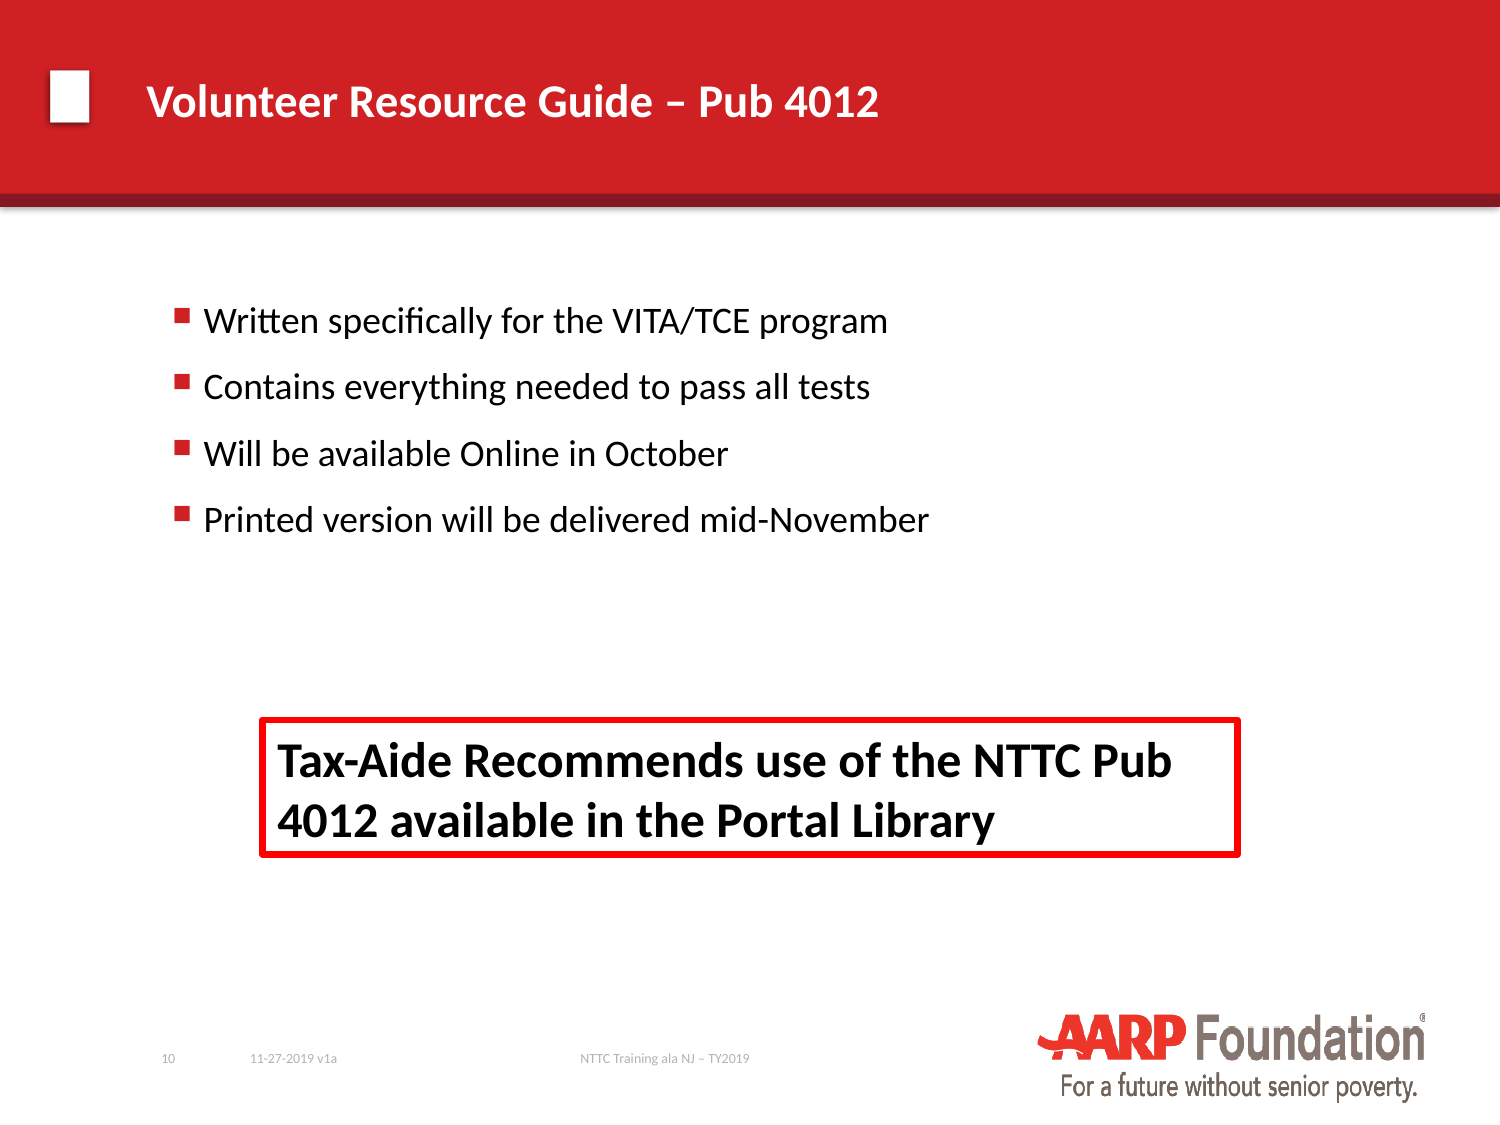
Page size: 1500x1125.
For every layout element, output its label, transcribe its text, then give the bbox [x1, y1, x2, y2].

slide_number 10 [75, 1027, 191, 1088]
title Volunteer Resource Guide – Pub 4012 [131, 4, 1331, 193]
list Written specifically for the VITA/TCE program Contains everything needed to pass all tests Will be available Online in October Printed version will be delivered mid-November [157, 288, 1358, 949]
text_box Tax-Aide Recommends use of the NTTC Pub 4012 available in the Portal Library [262, 719, 1238, 855]
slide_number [234, 1027, 399, 1088]
footer NTTC Training ala NJ – TY2019 [427, 1027, 903, 1088]
